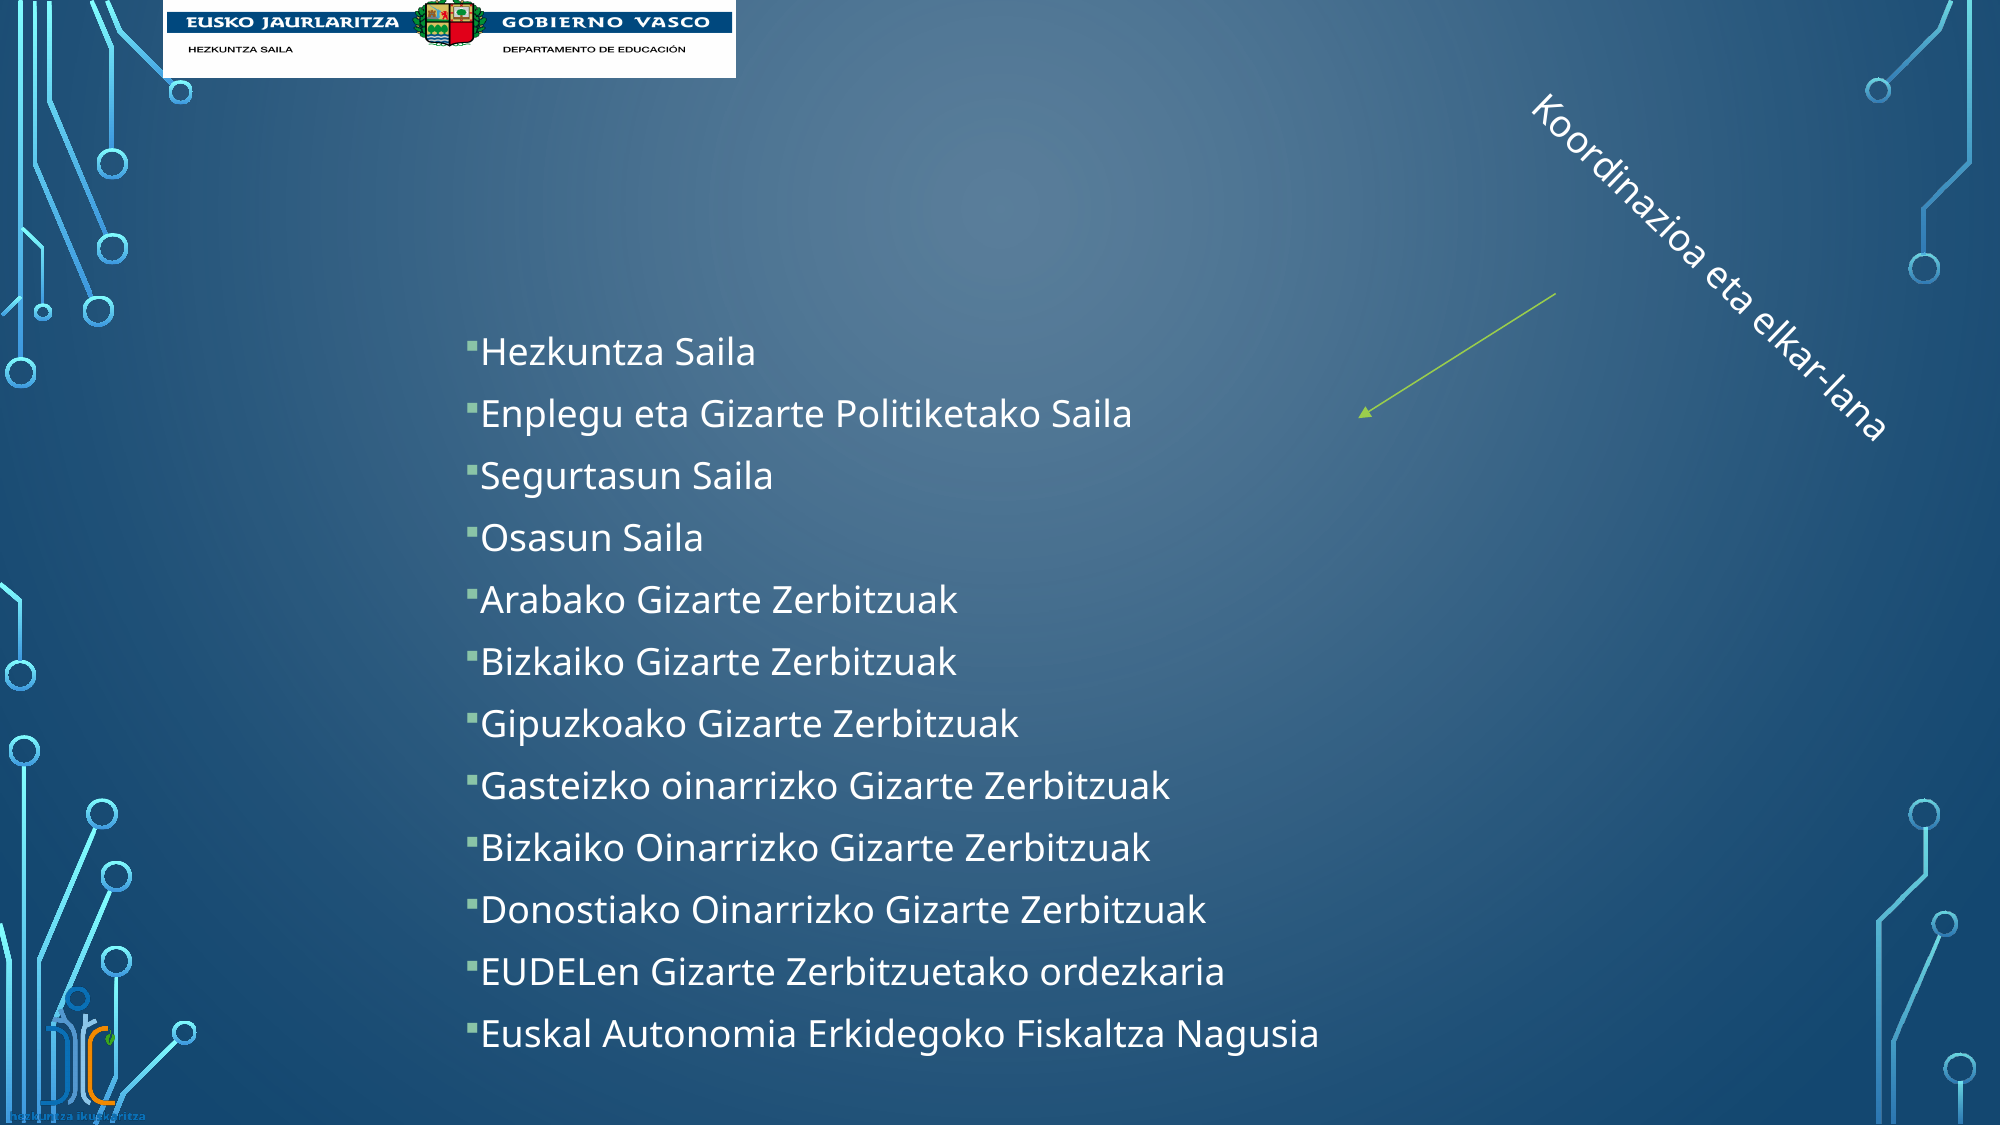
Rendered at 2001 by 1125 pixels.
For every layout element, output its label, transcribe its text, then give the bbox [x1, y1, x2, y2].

picture [0, 971, 160, 1125]
text_box Koordinazioa eta elkar-lana [1508, 67, 1918, 467]
text_box Hezkuntza Saila Enplegu eta Gizarte Politiketako Saila Segurtasun Saila Osasun Saila Arabako Gizarte Zerbitzuak Bizkaiko Gizarte Zerbitzuak Gipuzkoako Gizarte Zerbitzuak Gasteizko oinarrizko Gizarte Zerbitzuak Bizkaiko Oinarrizko Gizarte Zerbitzuak Donostiako Oinarrizko Gizarte Zerbitzuak EUDELen Gizarte Zerbitzuetako ordezkaria Euskal Autonomia Erkidegoko Fiskaltza Nagusia [449, 315, 1528, 972]
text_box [1358, 293, 1556, 419]
picture [163, 0, 736, 78]
